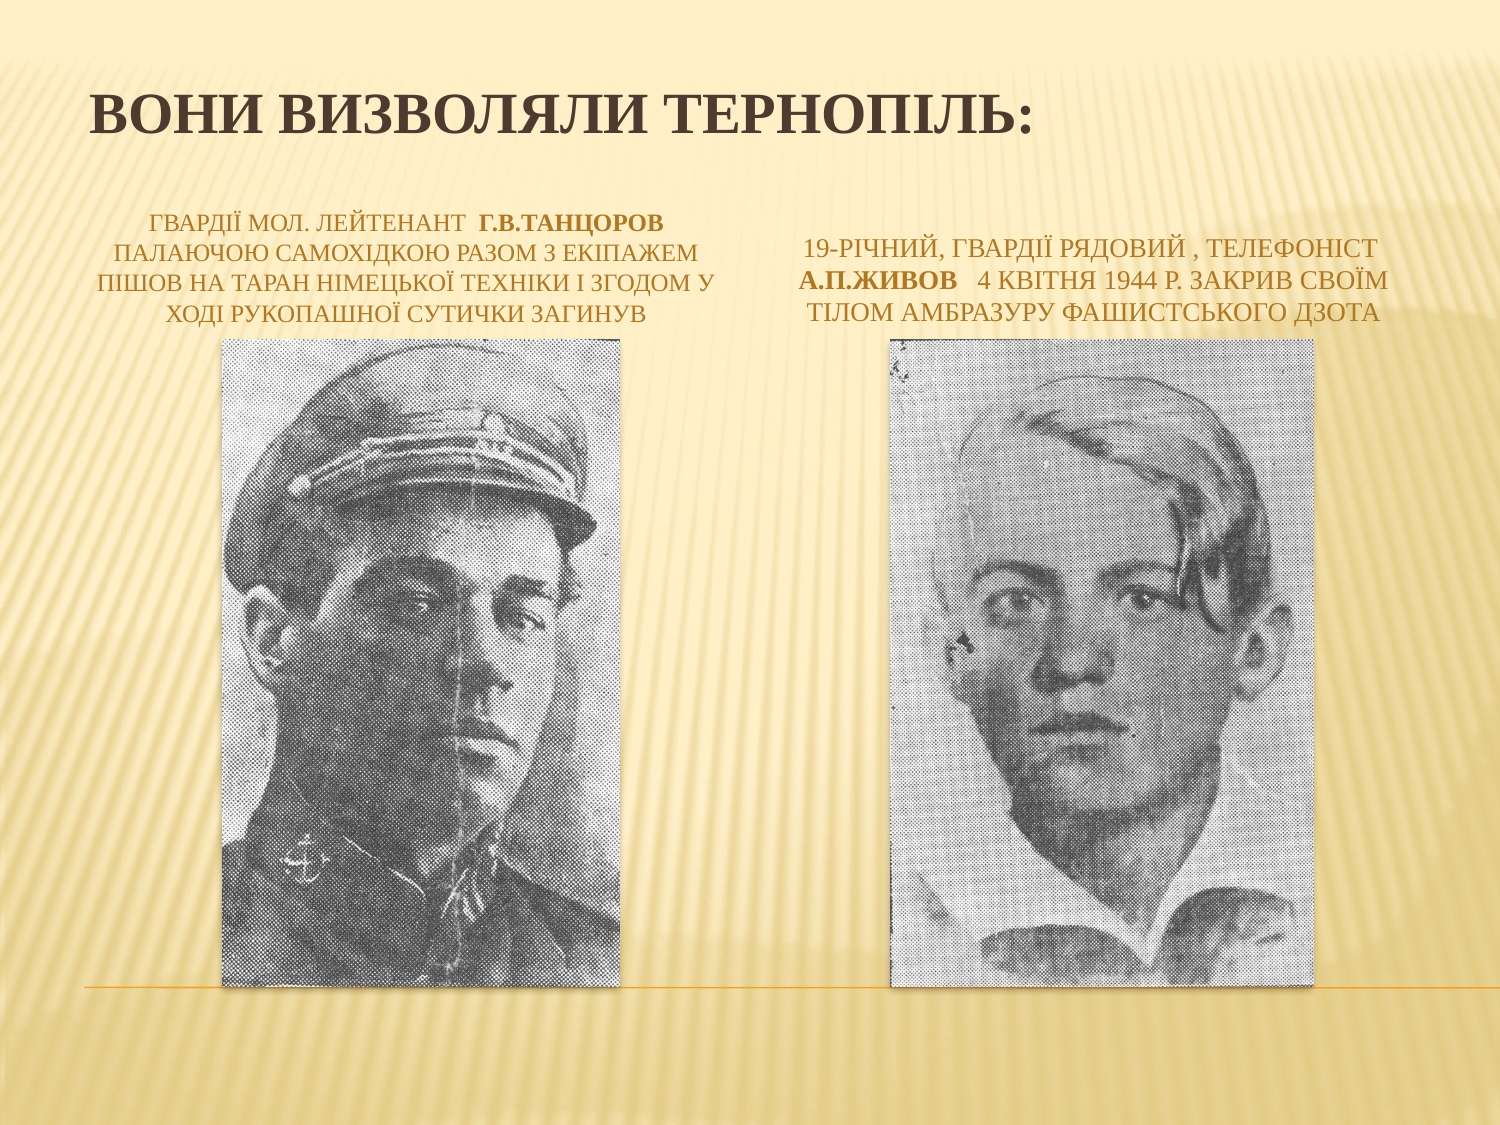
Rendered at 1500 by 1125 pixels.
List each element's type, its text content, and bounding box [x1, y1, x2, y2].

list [222, 339, 620, 987]
list 19-річний, гвардії рядовий , телефоніст А.П.Живов 4 квітня 1944 р. закрив своїм тілом амбразуру фашистського дзота [761, 222, 1425, 357]
list Гвардії мол. лейтенант Г.В.Танцоров палаючою самохідкою разом з екіпажем пішов на таран німецької техніки і згодом у ході рукопашної сутички загинув [75, 199, 738, 357]
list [890, 339, 1314, 987]
title Вони визволяли Тернопіль: [75, 45, 1425, 176]
